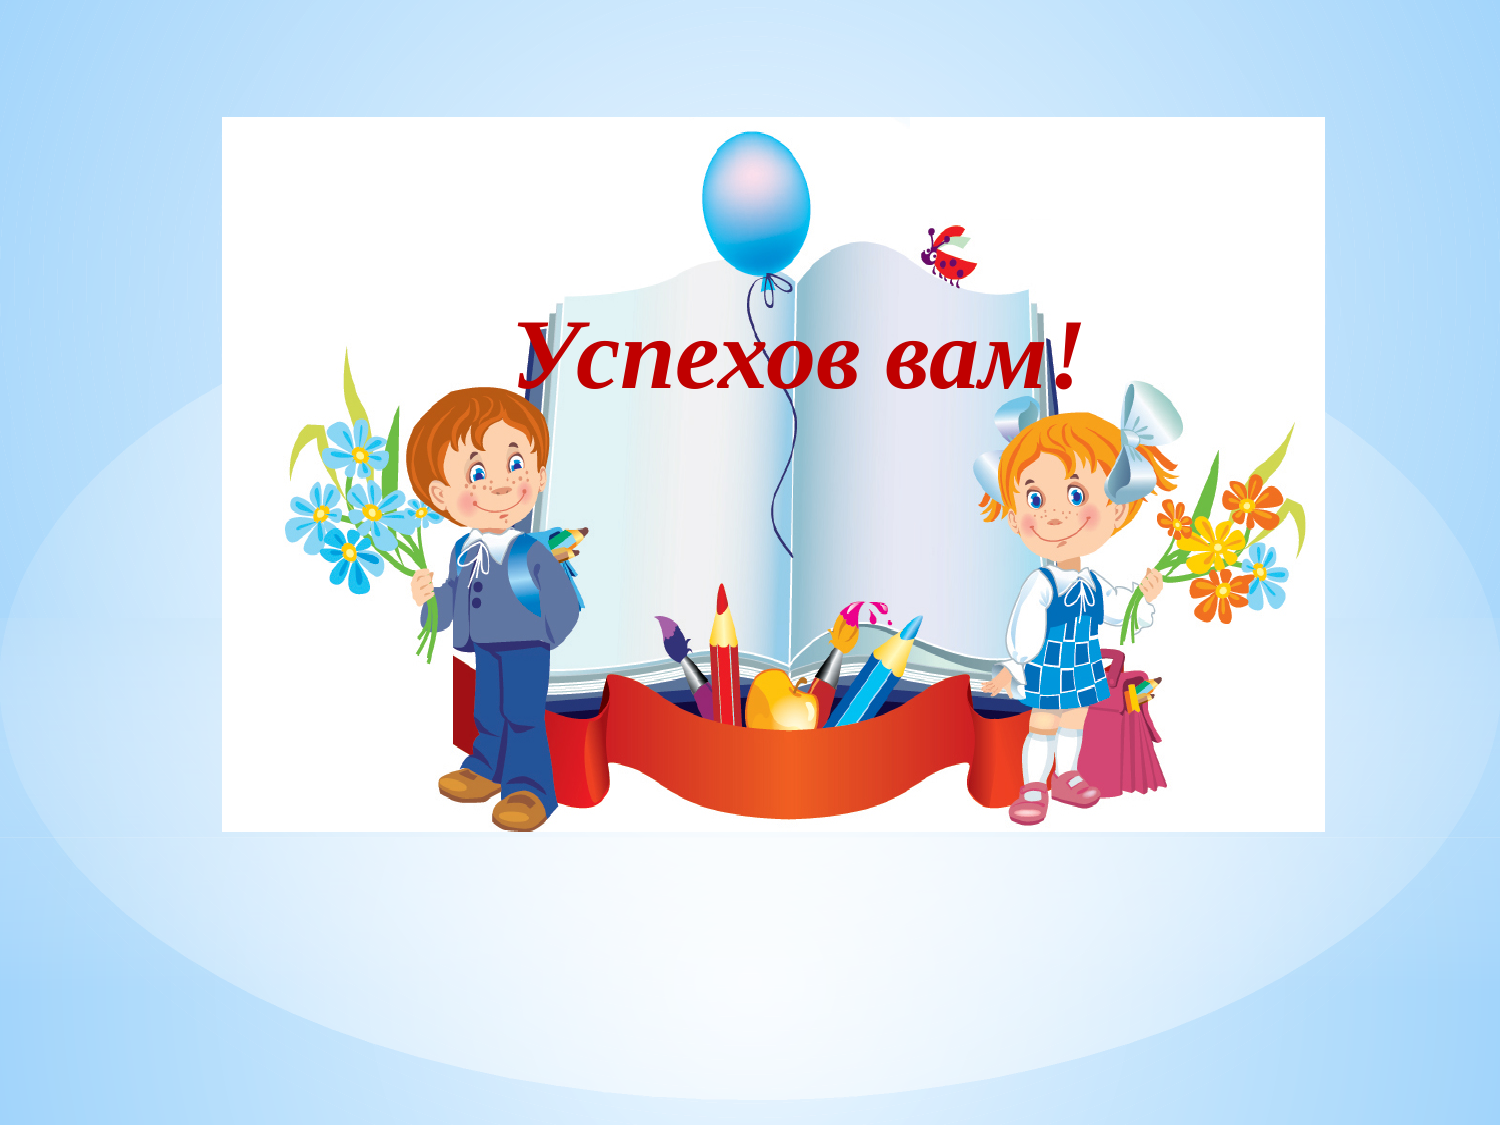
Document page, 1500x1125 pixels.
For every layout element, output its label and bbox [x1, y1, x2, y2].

text_box [253, 983, 1294, 1044]
list [222, 116, 1325, 833]
